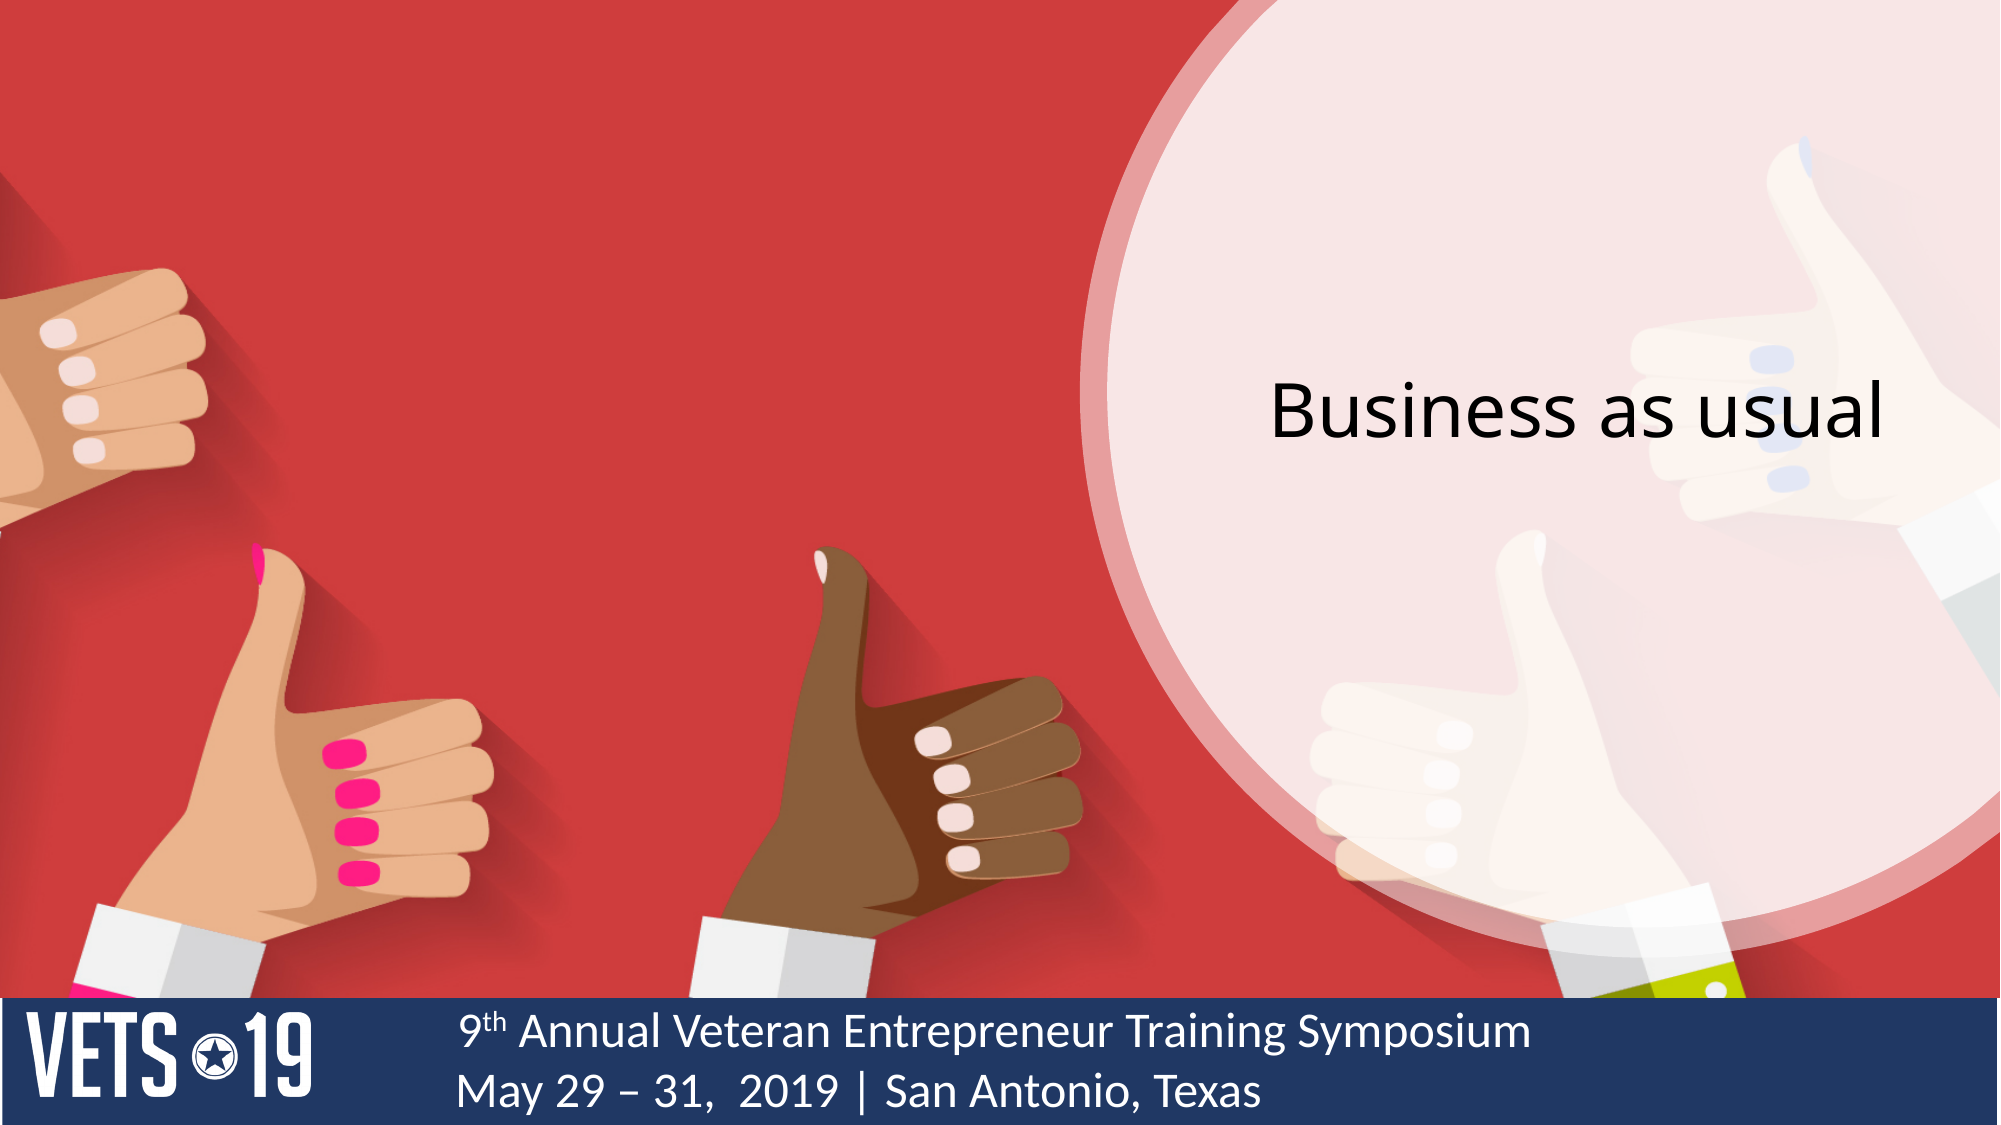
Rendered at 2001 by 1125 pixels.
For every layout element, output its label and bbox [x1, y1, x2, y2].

picture [0, 0, 2000, 998]
